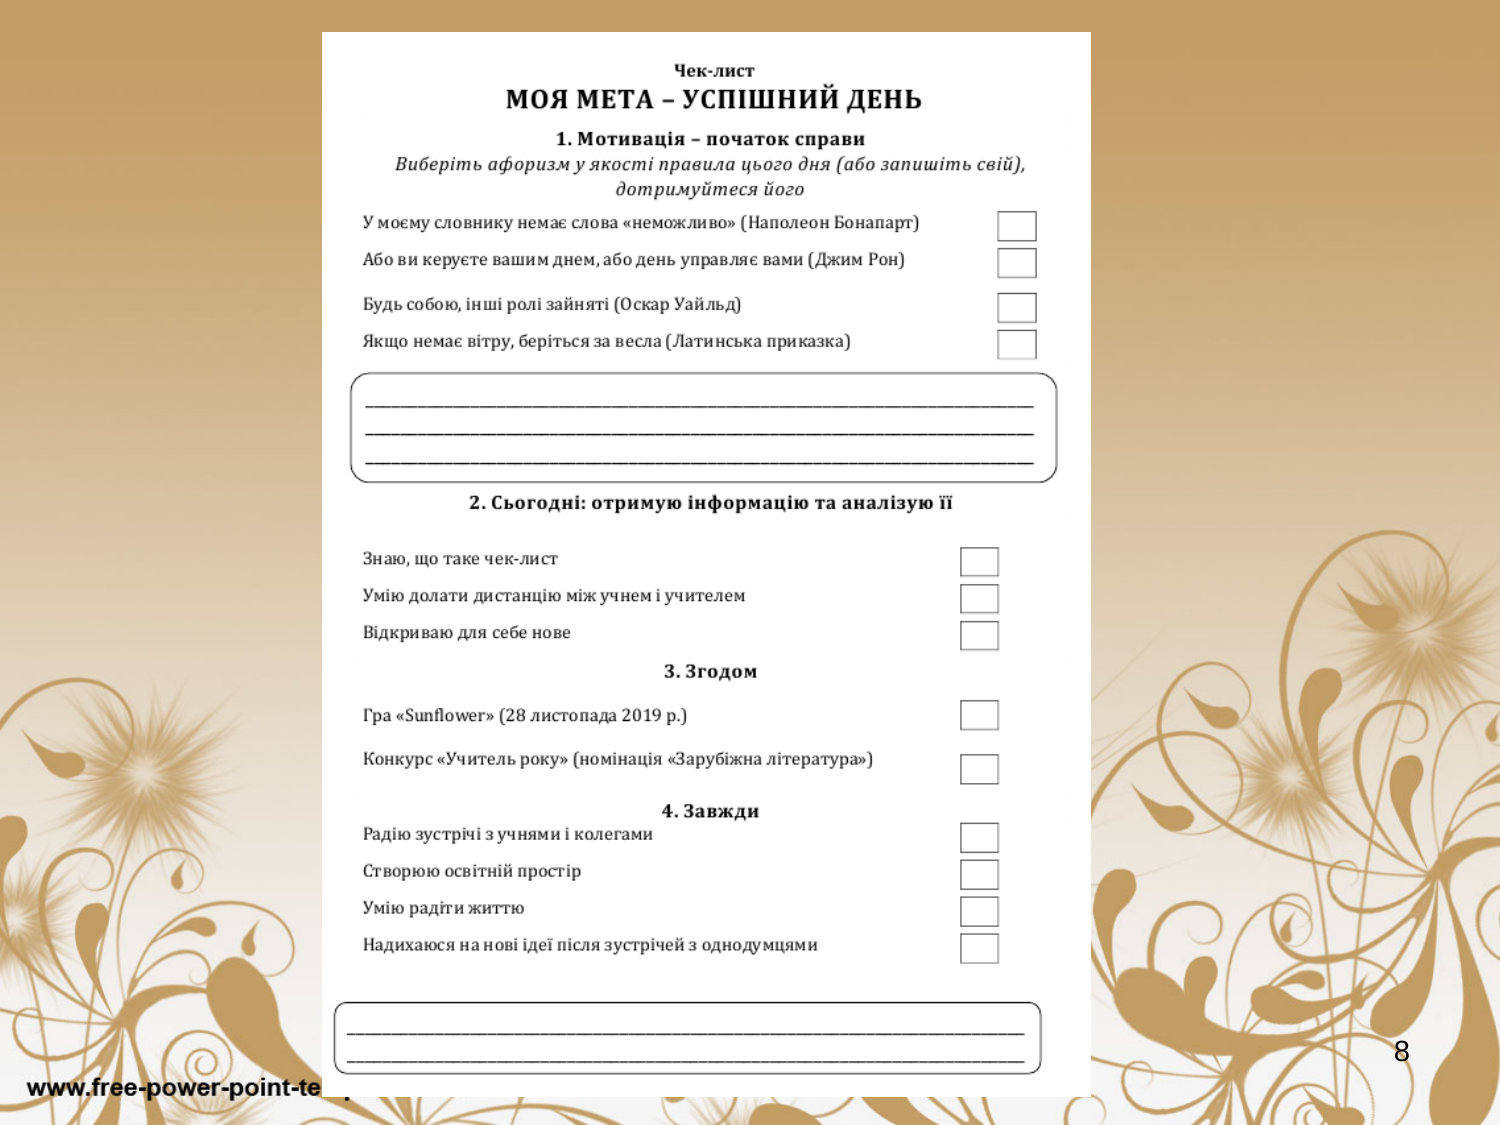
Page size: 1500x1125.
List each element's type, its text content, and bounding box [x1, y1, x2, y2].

slide_number 8 [1094, 1024, 1426, 1103]
picture [0, 0, 1500, 1125]
